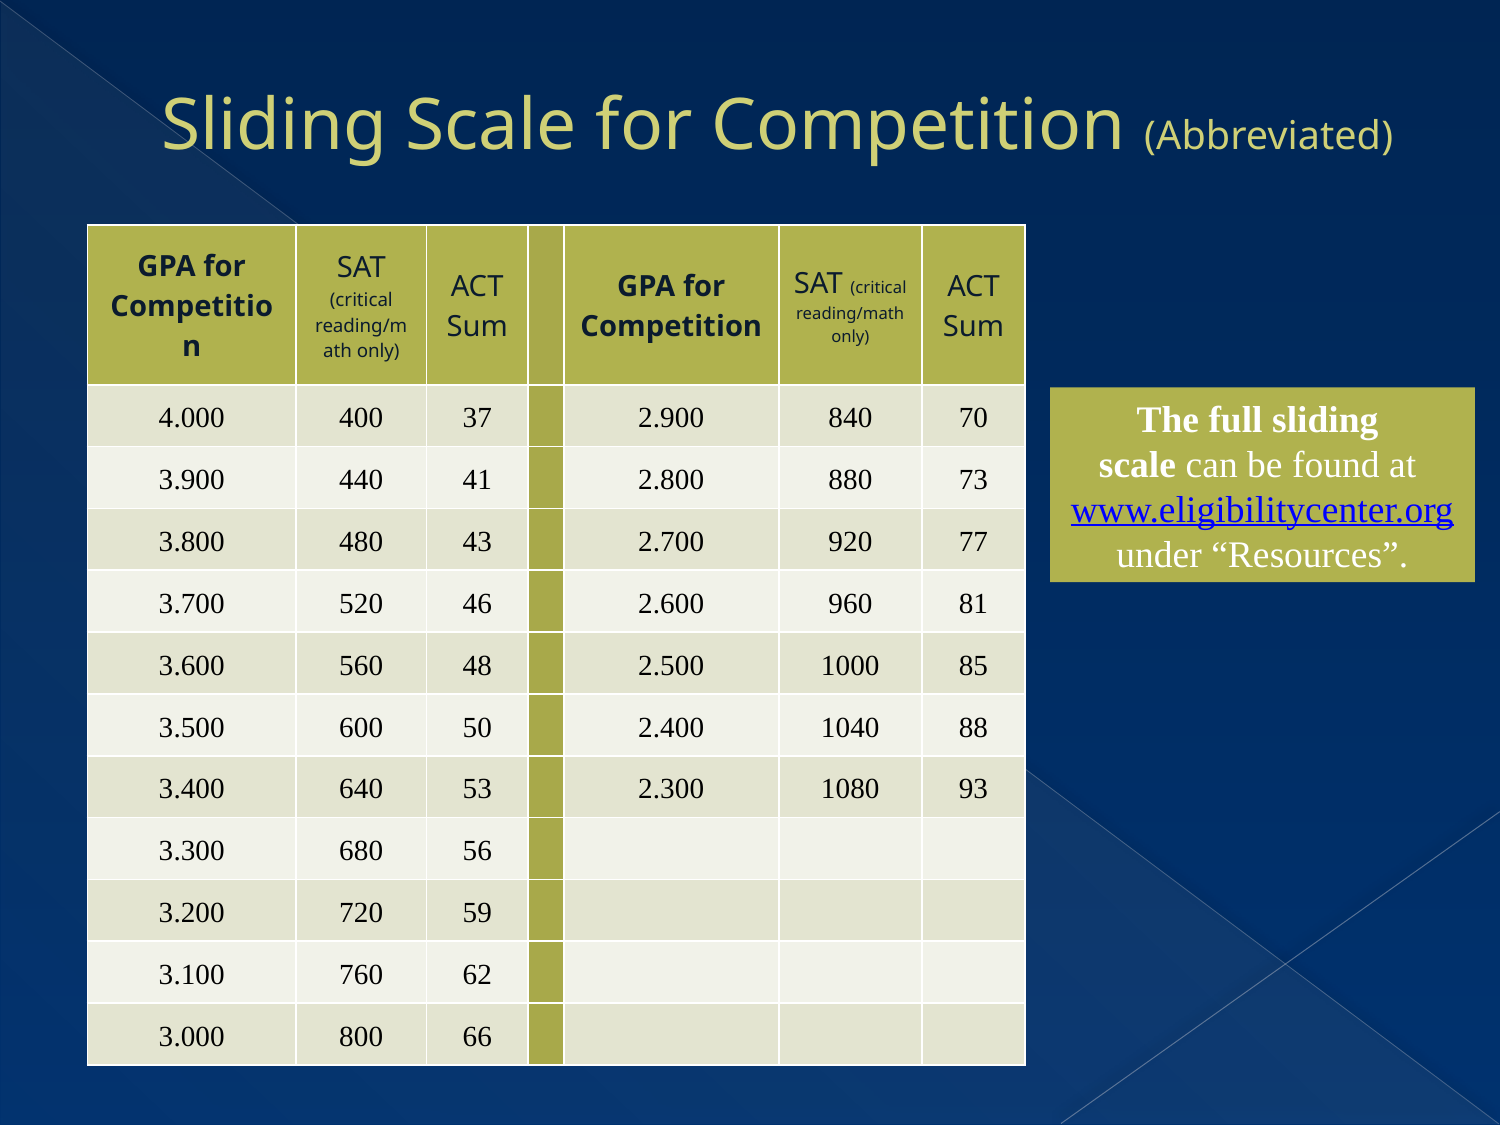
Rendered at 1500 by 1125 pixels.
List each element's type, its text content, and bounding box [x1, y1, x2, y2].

table_cell 1000 [780, 633, 921, 693]
table_cell [780, 818, 921, 879]
table_cell 81 [923, 571, 1024, 631]
table_cell [923, 1004, 1024, 1064]
table_cell [780, 942, 921, 1002]
table_cell 3.500 [88, 695, 295, 755]
table_cell [565, 818, 778, 879]
table_cell 50 [427, 695, 527, 755]
table_cell [529, 695, 563, 755]
table_cell 41 [427, 447, 527, 508]
table_header SAT (critical reading/math only) [780, 226, 921, 384]
table_cell 46 [427, 571, 527, 631]
table_cell [529, 880, 563, 940]
table_cell 400 [297, 386, 426, 446]
table_cell 2.600 [565, 571, 778, 631]
table_cell [923, 818, 1024, 879]
table_cell 2.700 [565, 509, 778, 569]
table_cell [529, 386, 563, 446]
table_cell 600 [297, 695, 426, 755]
table_cell [923, 942, 1024, 1002]
table_header [529, 226, 563, 384]
table_cell 2.500 [565, 633, 778, 693]
table_cell 3.200 [88, 880, 295, 940]
table_cell [529, 757, 563, 817]
table_cell 59 [427, 880, 527, 940]
table_cell 37 [427, 386, 527, 446]
table_cell 440 [297, 447, 426, 508]
table_cell 3.600 [88, 633, 295, 693]
table_cell [529, 509, 563, 569]
table_cell [780, 880, 921, 940]
table_cell 800 [297, 1004, 426, 1064]
table_cell 560 [297, 633, 426, 693]
table_cell [780, 1004, 921, 1064]
table_cell [529, 818, 563, 879]
table_cell 3.700 [88, 571, 295, 631]
table_cell 56 [427, 818, 527, 879]
table_cell 680 [297, 818, 426, 879]
table_header GPA for Competition [88, 226, 295, 384]
table_cell 3.100 [88, 942, 295, 1002]
table_cell 43 [427, 509, 527, 569]
table_cell 3.300 [88, 818, 295, 879]
table_cell 3.800 [88, 509, 295, 569]
table_cell 70 [923, 386, 1024, 446]
table_cell 48 [427, 633, 527, 693]
table_cell 720 [297, 880, 426, 940]
table_cell 1040 [780, 695, 921, 755]
table_cell [923, 880, 1024, 940]
table_header SAT (critical reading/math only) [297, 226, 426, 384]
table_cell [565, 1004, 778, 1064]
table_cell 520 [297, 571, 426, 631]
table_cell 88 [923, 695, 1024, 755]
table_cell 480 [297, 509, 426, 569]
table_cell 2.400 [565, 695, 778, 755]
table_cell 4.000 [88, 386, 295, 446]
table_cell [529, 942, 563, 1002]
table_cell 62 [427, 942, 527, 1002]
table_cell 920 [780, 509, 921, 569]
table_cell 880 [780, 447, 921, 508]
text_box The full sliding scale can be found at www.eligibilitycenter.org under “Resources”. [1050, 387, 1475, 583]
table_cell 2.800 [565, 447, 778, 508]
table_cell 3.900 [88, 447, 295, 508]
table_cell [529, 447, 563, 508]
table_cell 2.900 [565, 386, 778, 446]
table_cell 1080 [780, 757, 921, 817]
table_cell 85 [923, 633, 1024, 693]
table_cell 3.000 [88, 1004, 295, 1064]
table_cell 640 [297, 757, 426, 817]
table_cell 840 [780, 386, 921, 446]
table_cell [529, 1004, 563, 1064]
table_header GPA for Competition [565, 226, 778, 384]
table_cell [529, 633, 563, 693]
table_header ACT Sum [923, 226, 1024, 384]
table_cell 66 [427, 1004, 527, 1064]
table_cell 3.400 [88, 757, 295, 817]
table_cell 53 [427, 757, 527, 817]
table_cell 77 [923, 509, 1024, 569]
table_cell 73 [923, 447, 1024, 508]
table_cell [529, 571, 563, 631]
table_cell 760 [297, 942, 426, 1002]
title Sliding Scale for Competition (Abbreviated) [62, 50, 1438, 193]
table_cell 2.300 [565, 757, 778, 817]
table_cell 960 [780, 571, 921, 631]
table_cell [565, 880, 778, 940]
table_cell 93 [923, 757, 1024, 817]
table_cell [565, 942, 778, 1002]
table_header ACT Sum [427, 226, 527, 384]
